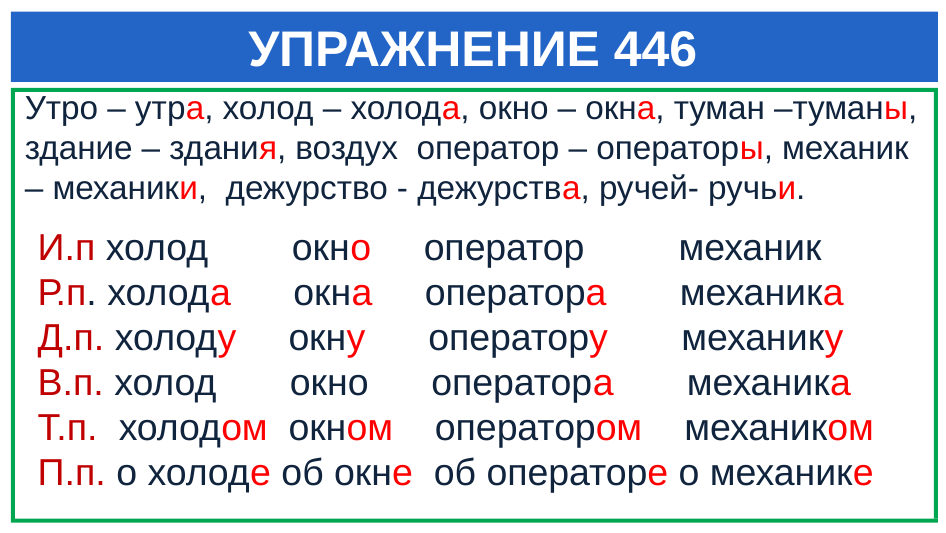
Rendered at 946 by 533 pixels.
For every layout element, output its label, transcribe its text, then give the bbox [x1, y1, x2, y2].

title УПРАЖНЕНИЕ 446 [49, 16, 897, 78]
text_box Утро – утра, холод – холода, окно – окна, туман –туманы, здание – здания, воздух оператор – операторы, механик – механики, дежурство - дежурства, ручей- ручьи. [10, 78, 946, 214]
text_box И.п холод окно оператор механик Р.п. холода окна оператора механика Д.п. холоду окну оператору механику В.п. холод окно оператора механика Т.п. холодом окном оператором механиком П.п. о холоде об окне об операторе о механике [22, 215, 946, 501]
